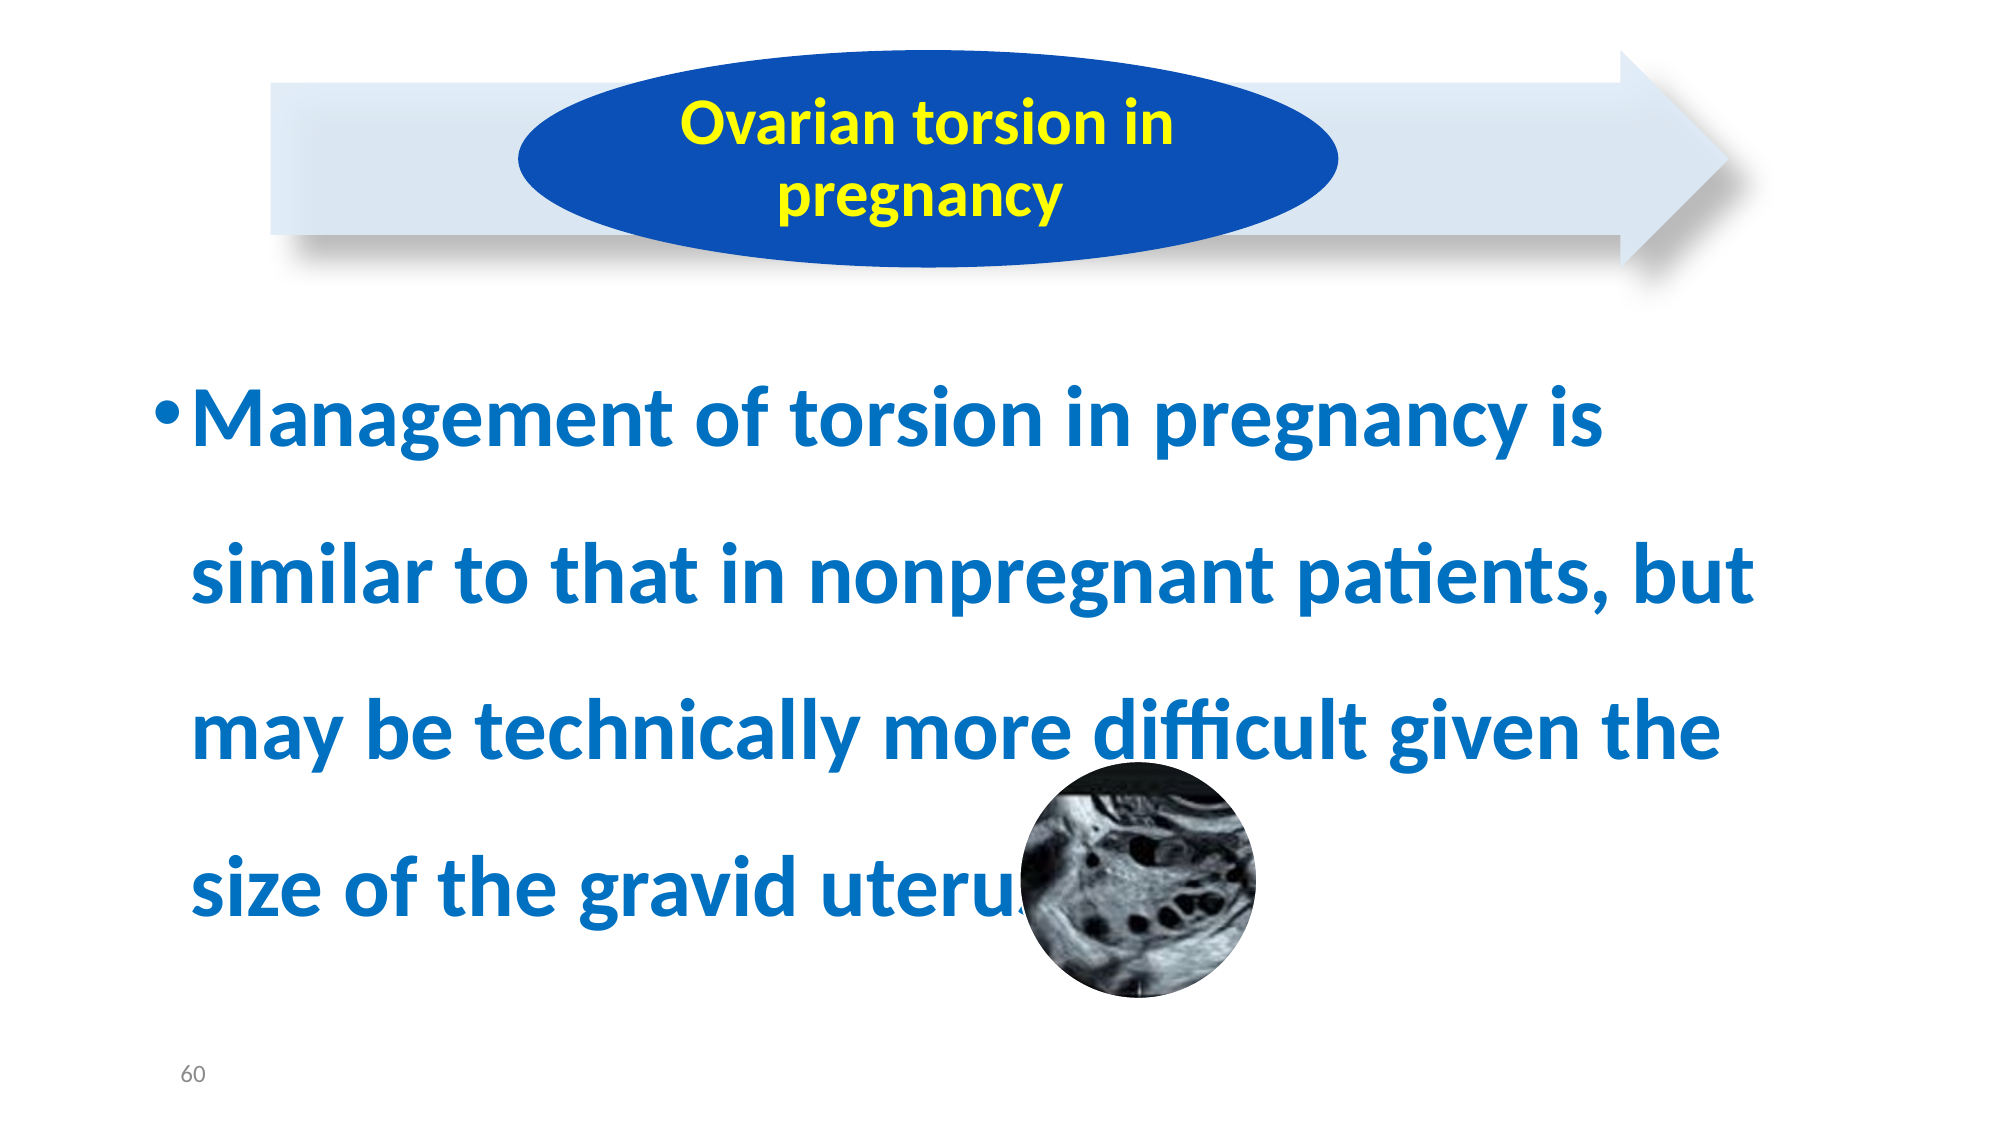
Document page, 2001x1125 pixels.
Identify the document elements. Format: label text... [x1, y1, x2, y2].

list Management of torsion in pregnancy is similar to that in nonpregnant patients, but may be technically more difficult given the size of the gravid uterus. [137, 299, 1863, 1014]
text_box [137, 50, 1863, 268]
text_box [1018, 760, 1259, 1000]
slide_number 60 [165, 1042, 616, 1103]
